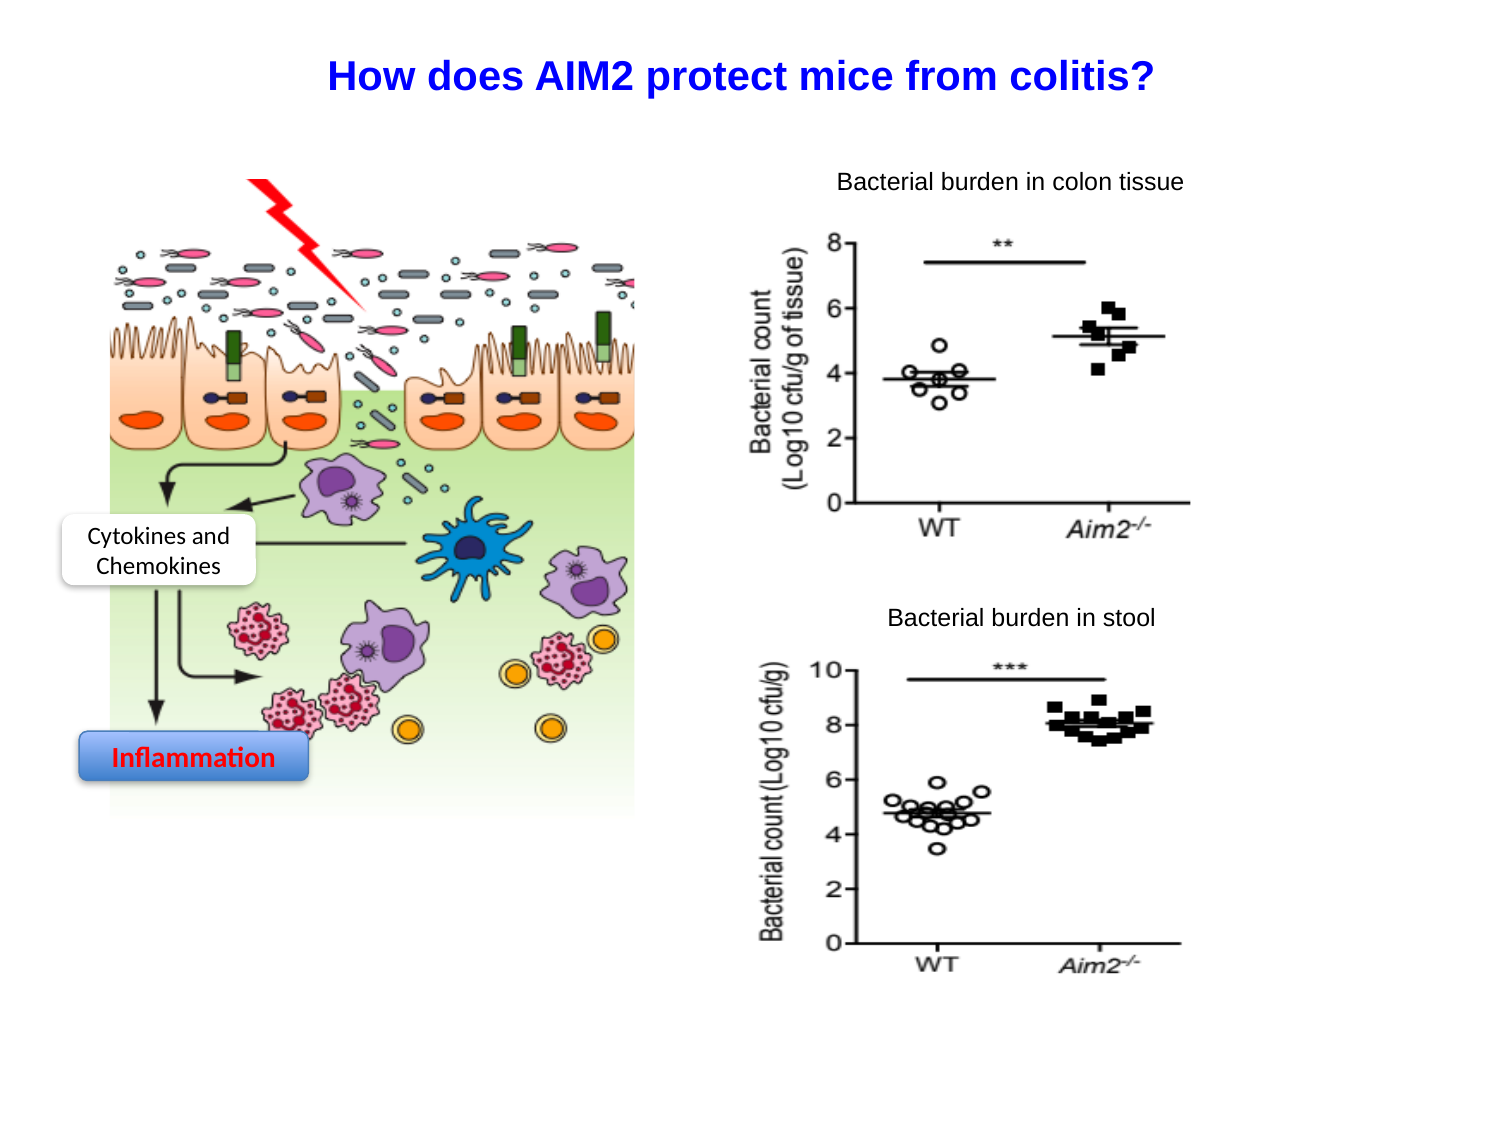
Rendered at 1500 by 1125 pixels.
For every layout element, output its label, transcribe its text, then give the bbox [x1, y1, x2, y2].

text_box How does AIM2 protect mice from colitis? [312, 40, 1204, 106]
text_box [734, 158, 1219, 992]
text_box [61, 179, 635, 826]
